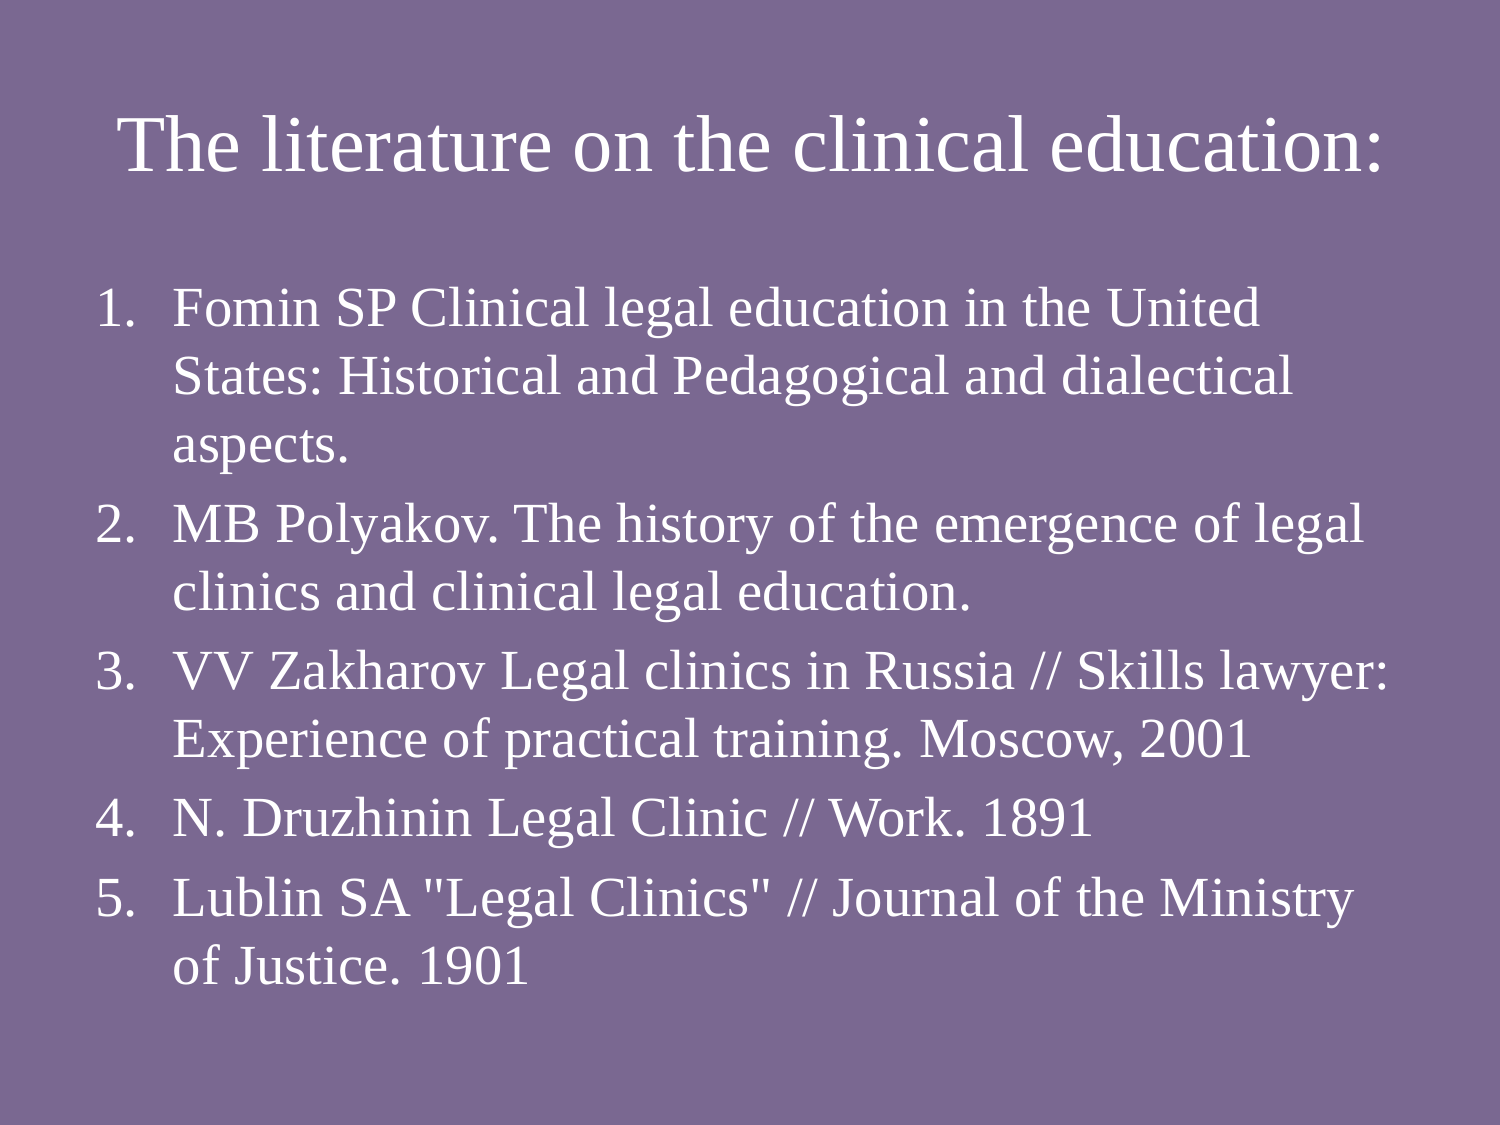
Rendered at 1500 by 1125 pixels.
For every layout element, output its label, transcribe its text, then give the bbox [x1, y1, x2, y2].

title The literature on the clinical education: [75, 45, 1425, 233]
list Fomin SP Clinical legal education in the United States: Historical and Pedagogical and dialectical aspects. MB Polyakov. The history of the emergence of legal clinics and clinical legal education. VV Zakharov Legal clinics in Russia // Skills lawyer: Experience of practical training. Moscow, 2001 N. Druzhinin Legal Clinic // Work. 1891 Lublin SA "Legal Clinics" // Journal of the Ministry of Justice. 1901 [75, 262, 1412, 1059]
